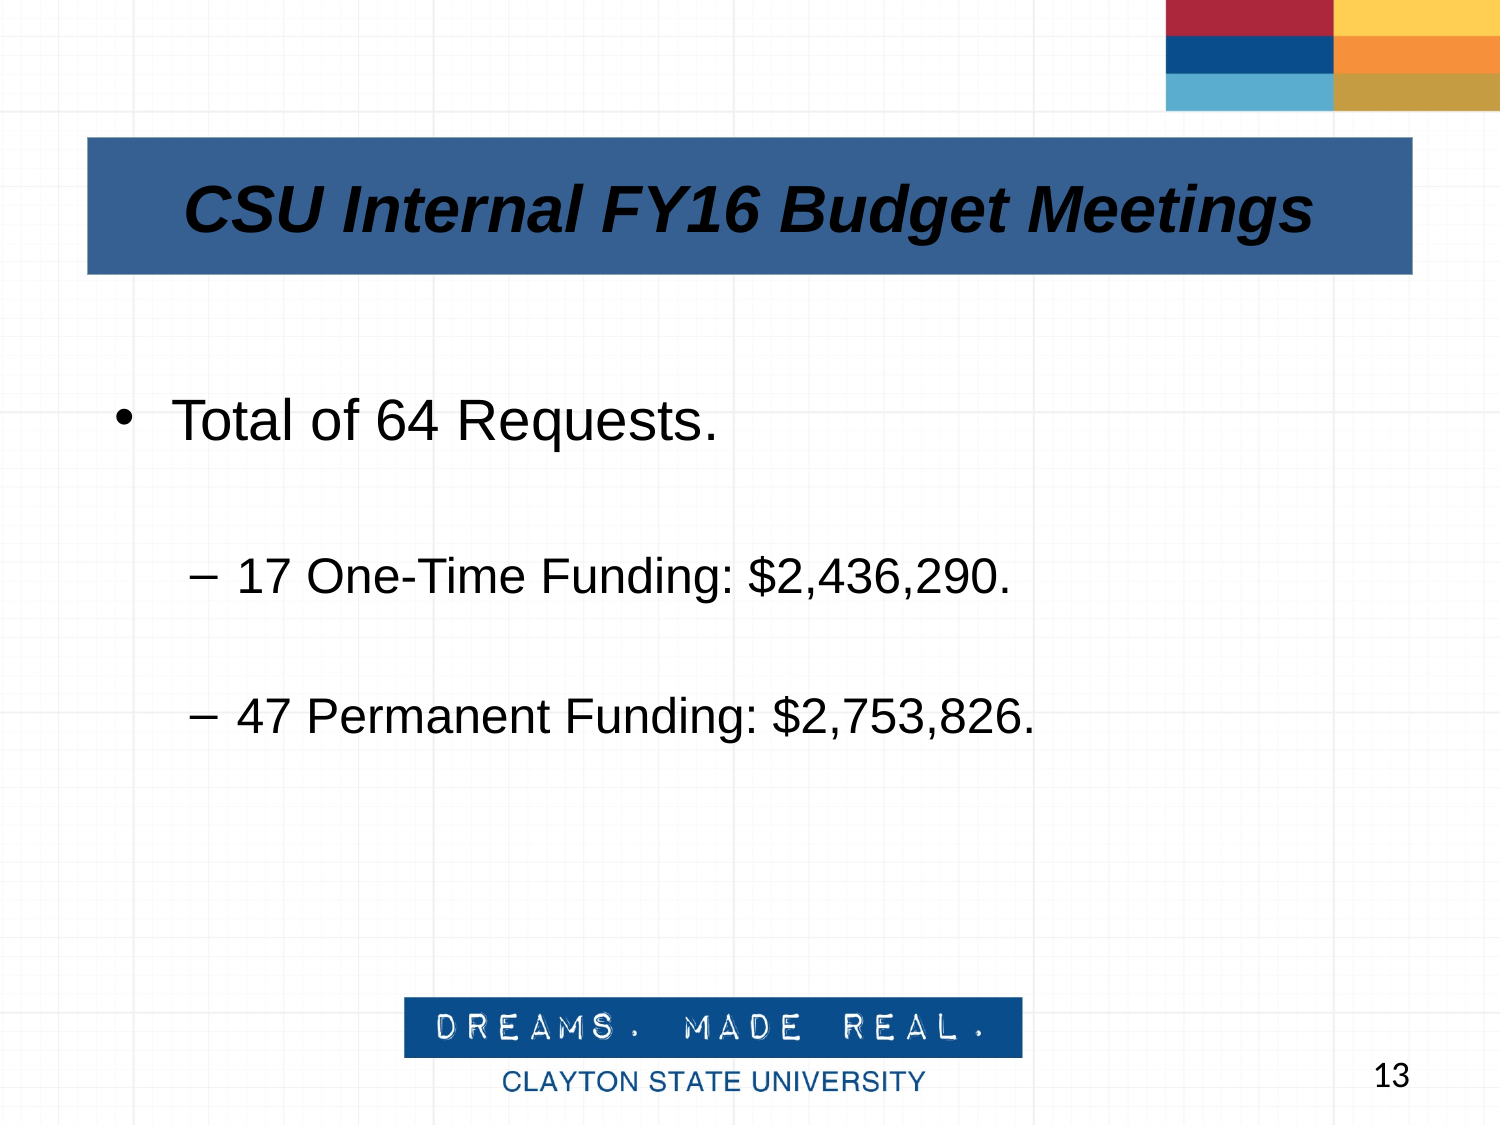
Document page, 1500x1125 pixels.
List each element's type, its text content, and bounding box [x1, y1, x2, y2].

text_box CSU Internal FY16 Budget Meetings [87, 137, 1413, 275]
picture [0, 0, 1500, 1125]
slide_number 13 [1074, 1042, 1425, 1103]
list Total of 64 Requests. 17 One-Time Funding: $2,436,290. 47 Permanent Funding: $2,753,826. [99, 312, 1413, 1038]
